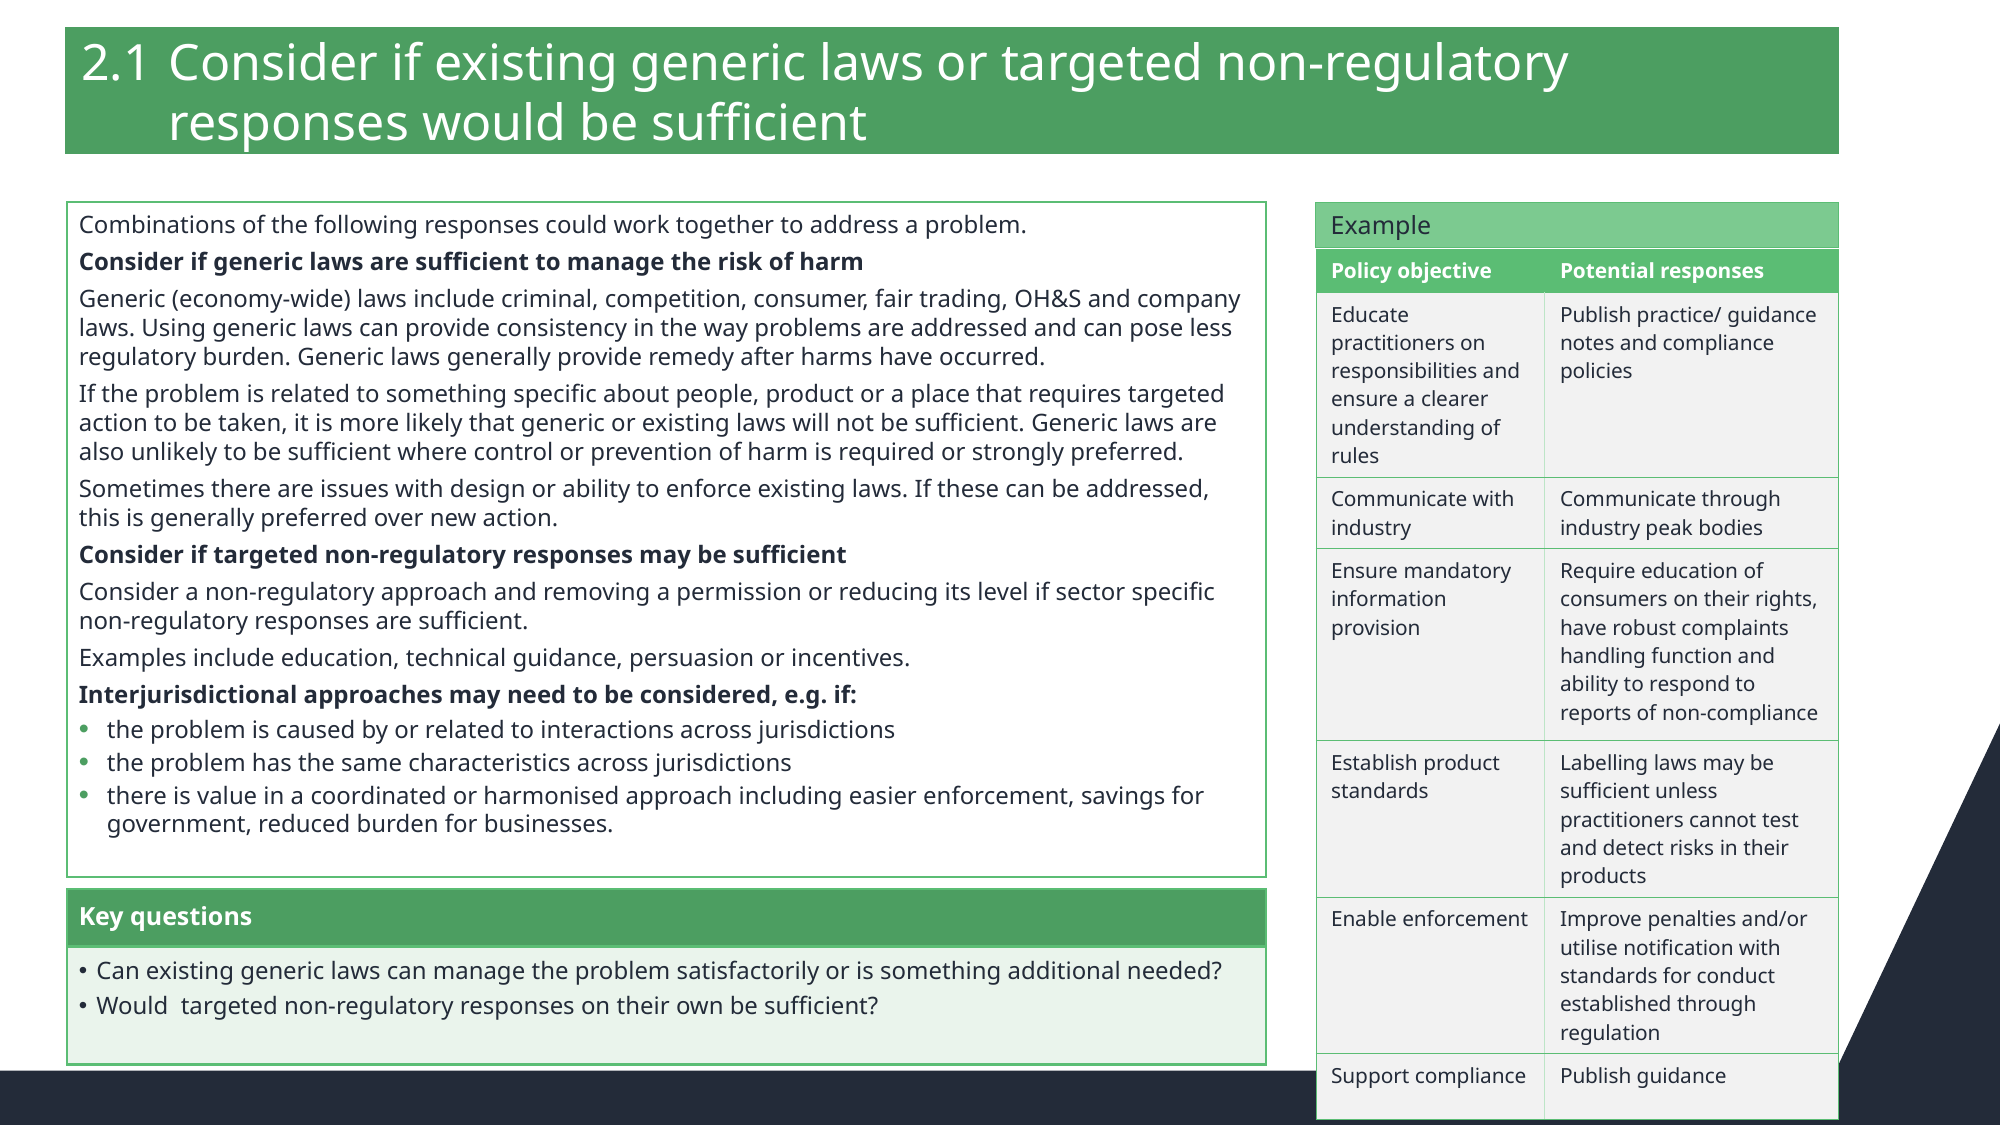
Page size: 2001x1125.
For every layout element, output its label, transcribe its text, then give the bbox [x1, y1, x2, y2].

table_cell Educate practitioners on responsibilities and ensure a clearer understanding of rules [1317, 293, 1544, 477]
text_box Key questions [66, 888, 1267, 947]
text_box 2.1 Consider if existing generic laws or targeted non-regulatory responses would be sufficient [63, 25, 1841, 156]
table_cell Publish guidance [1545, 1054, 1838, 1119]
table_cell Labelling laws may be sufficient unless practitioners cannot test and detect risks in their products [1545, 741, 1838, 897]
text_box Combinations of the following responses could work together to address a problem. Consider if generic laws are sufficient to manage the risk of harm Generic (economy-wide) laws include criminal, competition, consumer, fair trading, OH&S and company laws. Using generic laws can provide consistency in the way problems are addressed and can pose less regulatory burden. Generic laws generally provide remedy after harms have occurred. If the problem is related to something specific about people, product or a place that requires targeted action to be taken, it is more likely that generic or existing laws will not be sufficient. Generic laws are also unlikely to be sufficient where control or prevention of harm is required or strongly preferred. Sometimes there are issues with design or ability to enforce existing laws. If these can be addressed, this is generally preferred over new action. Consider if targeted non-regulatory responses may be sufficient Consider a non-regulatory approach and removing a permission or reducing its level if sector specific non-regulatory responses are sufficient. Examples include education, technical guidance, persuasion or incentives. Interjurisdictional approaches may need to be considered, e.g. if: the problem is caused by or related to interactions across jurisdictions the problem has the same characteristics across jurisdictions there is value in a coordinated or harmonised approach including easier enforcement, savings for government, reduced burden for businesses. [66, 201, 1267, 878]
table_cell Ensure mandatory information provision [1317, 549, 1544, 740]
table_header Policy objective [1317, 250, 1545, 292]
text_box Can existing generic laws can manage the problem satisfactorily or is something additional needed? Would targeted non-regulatory responses on their own be sufficient? [66, 947, 1267, 1066]
table_cell Support compliance [1317, 1054, 1544, 1119]
table_cell Improve penalties and/or utilise notification with standards for conduct established through regulation [1545, 898, 1838, 1053]
table_cell Communicate through industry peak bodies [1545, 478, 1838, 548]
table_cell Enable enforcement [1317, 898, 1544, 1053]
table_cell Communicate with industry [1317, 478, 1544, 548]
text_box Example [1315, 202, 1839, 248]
table_header Potential responses [1545, 250, 1838, 292]
table_cell Require education of consumers on their rights, have robust complaints handling function and ability to respond to reports of non-compliance [1545, 549, 1838, 740]
table_cell Establish product standards [1317, 741, 1544, 897]
table_cell Publish practice/ guidance notes and compliance policies [1545, 293, 1838, 477]
